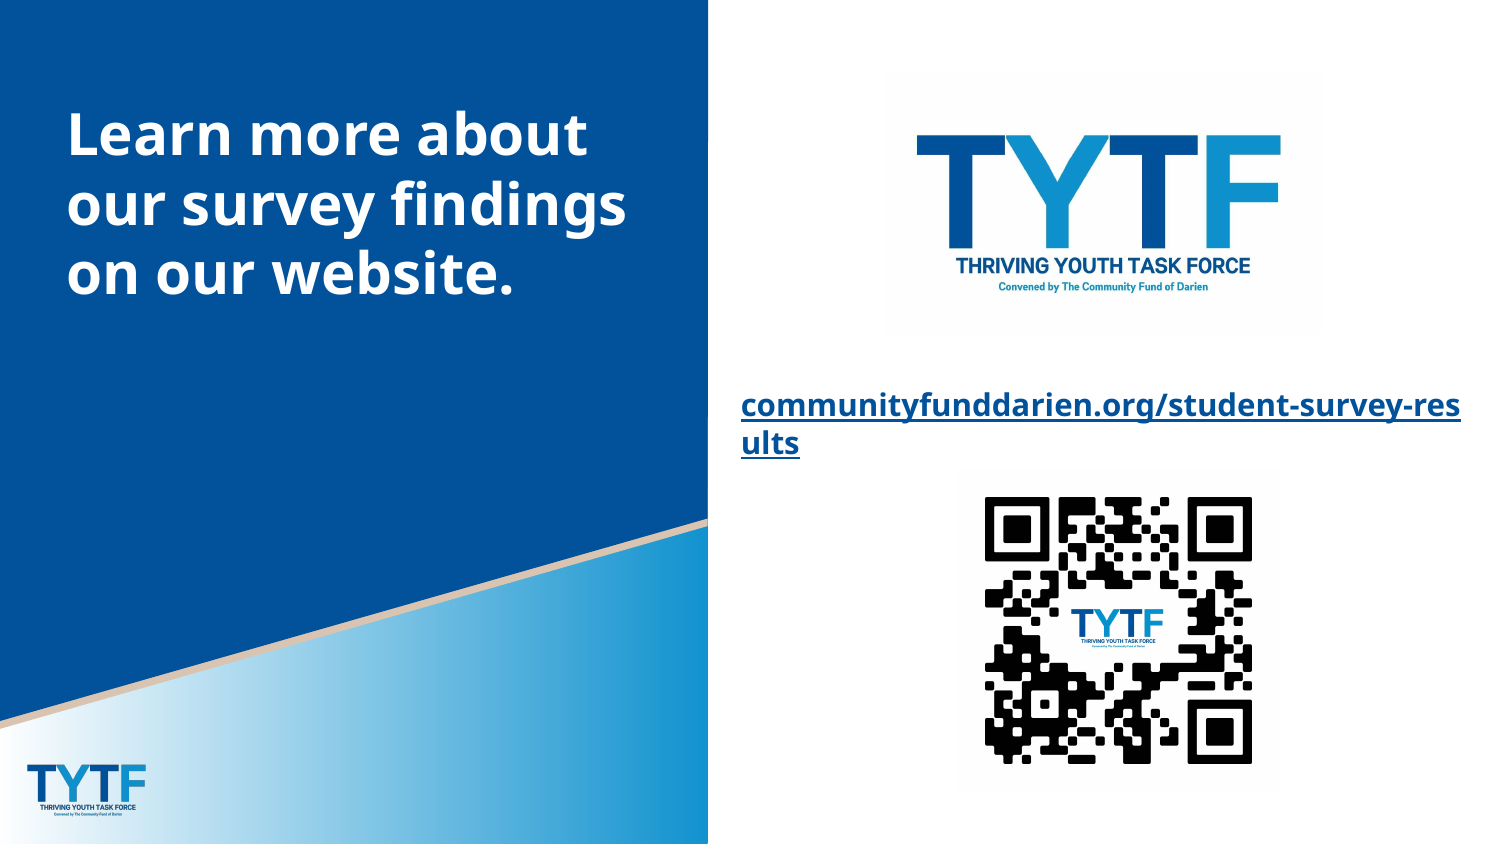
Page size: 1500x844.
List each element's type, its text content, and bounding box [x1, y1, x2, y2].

picture [956, 468, 1281, 793]
list communityfunddarien.org/student-survey-results [725, 364, 1482, 755]
picture [17, 744, 159, 830]
picture [885, 72, 1322, 335]
title Learn more about our survey findings on our website. [51, 82, 660, 494]
